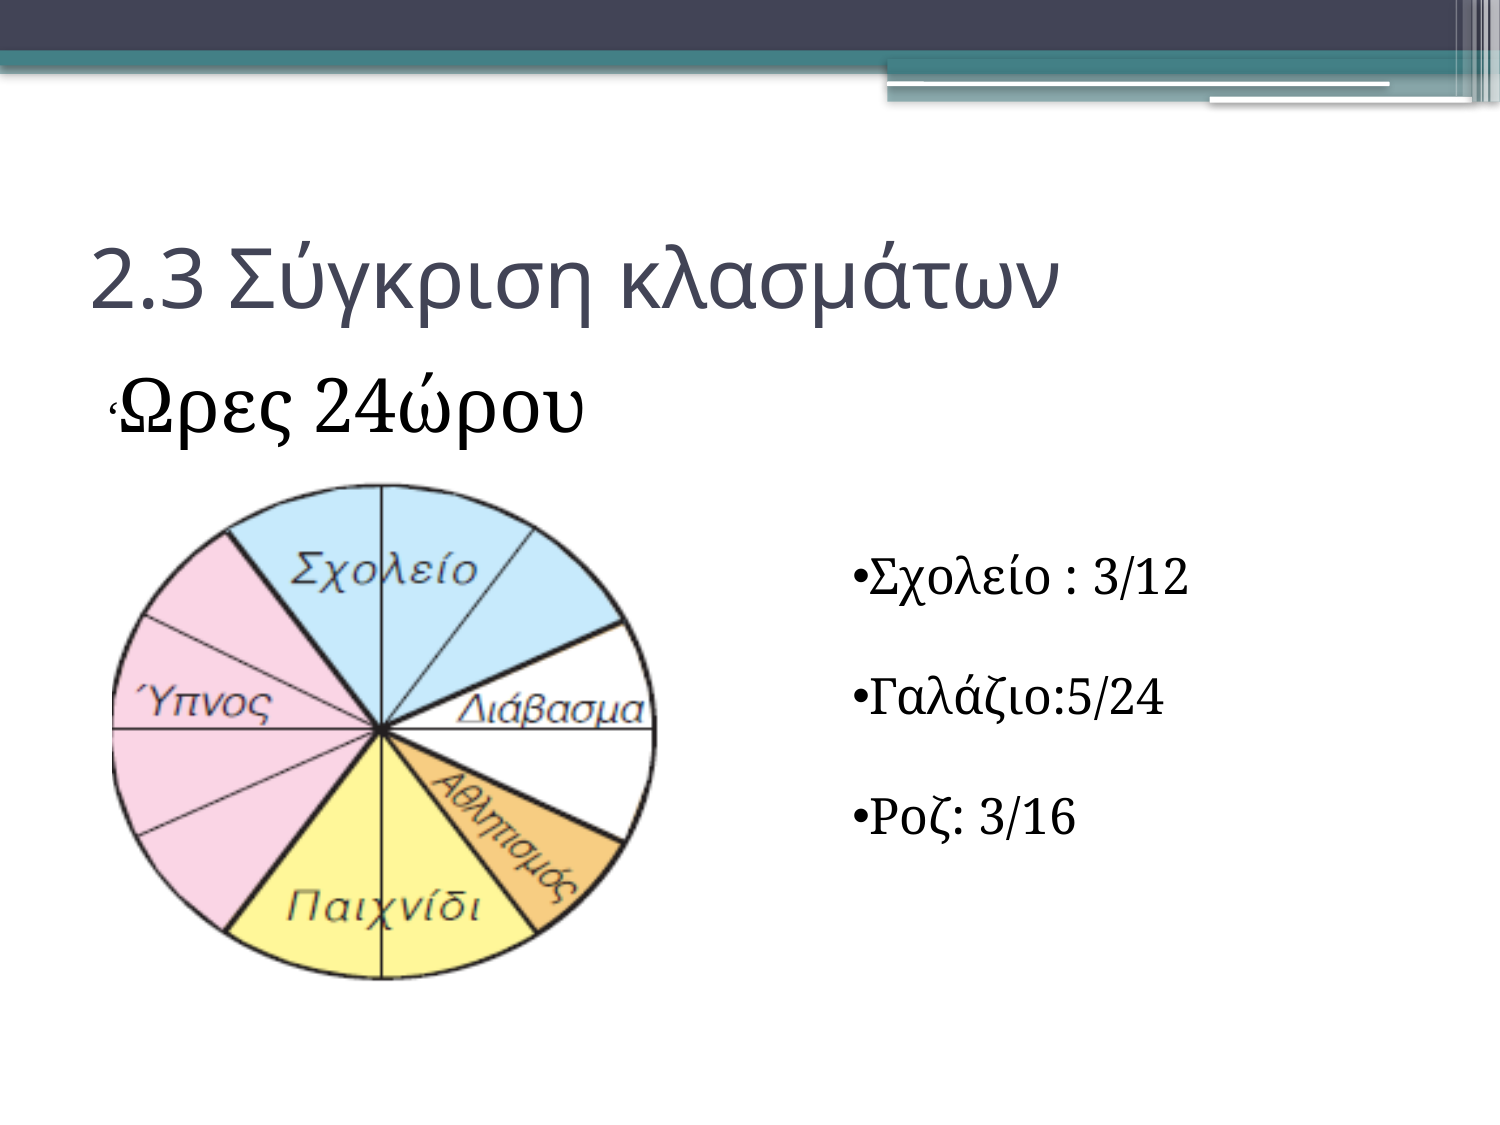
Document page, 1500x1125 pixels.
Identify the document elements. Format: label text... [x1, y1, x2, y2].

text_box Σχολείο : 3/12 Γαλάζιο:5/24 Ροζ: 3/16 [837, 537, 1213, 853]
picture [112, 449, 663, 987]
list ‘Ωρες 24ώρου [75, 350, 1338, 450]
title 2.3 Σύγκριση κλασμάτων [75, 187, 1425, 363]
